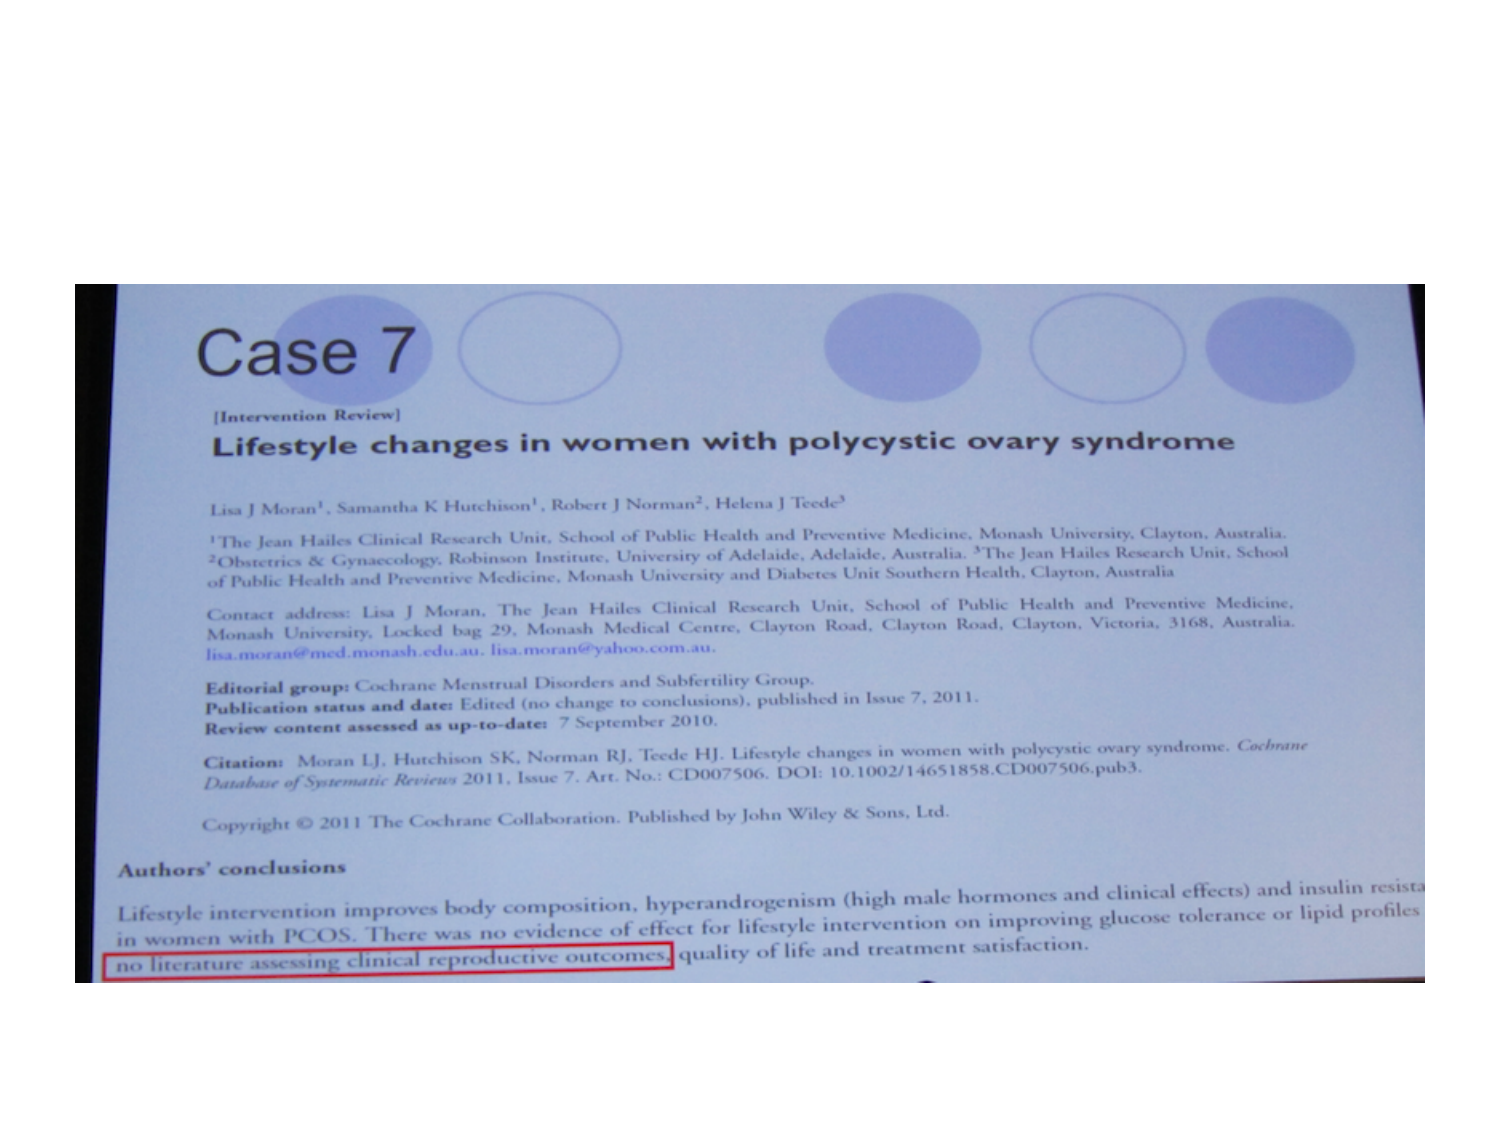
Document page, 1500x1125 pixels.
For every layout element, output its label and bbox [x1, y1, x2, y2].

list [74, 262, 1426, 1006]
